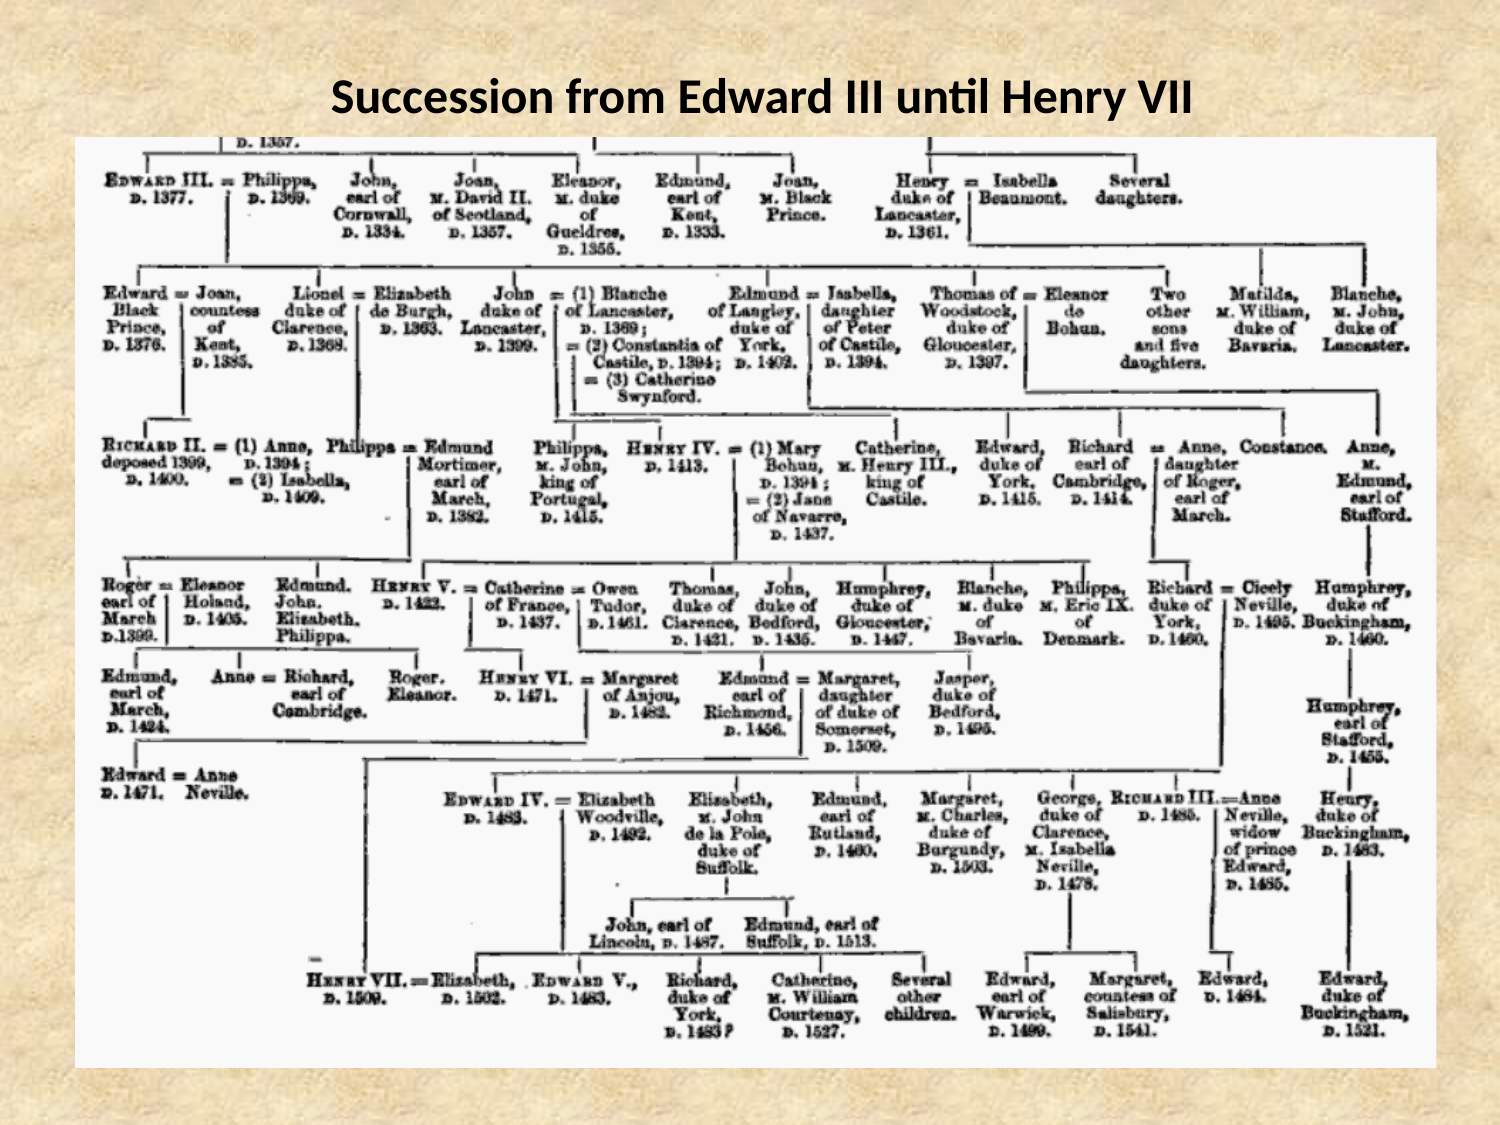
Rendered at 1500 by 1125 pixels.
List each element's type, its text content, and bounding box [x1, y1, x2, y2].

picture [0, 0, 1500, 1125]
title Succession from Edward III until Henry VII [87, 0, 1438, 138]
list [74, 137, 1437, 1068]
